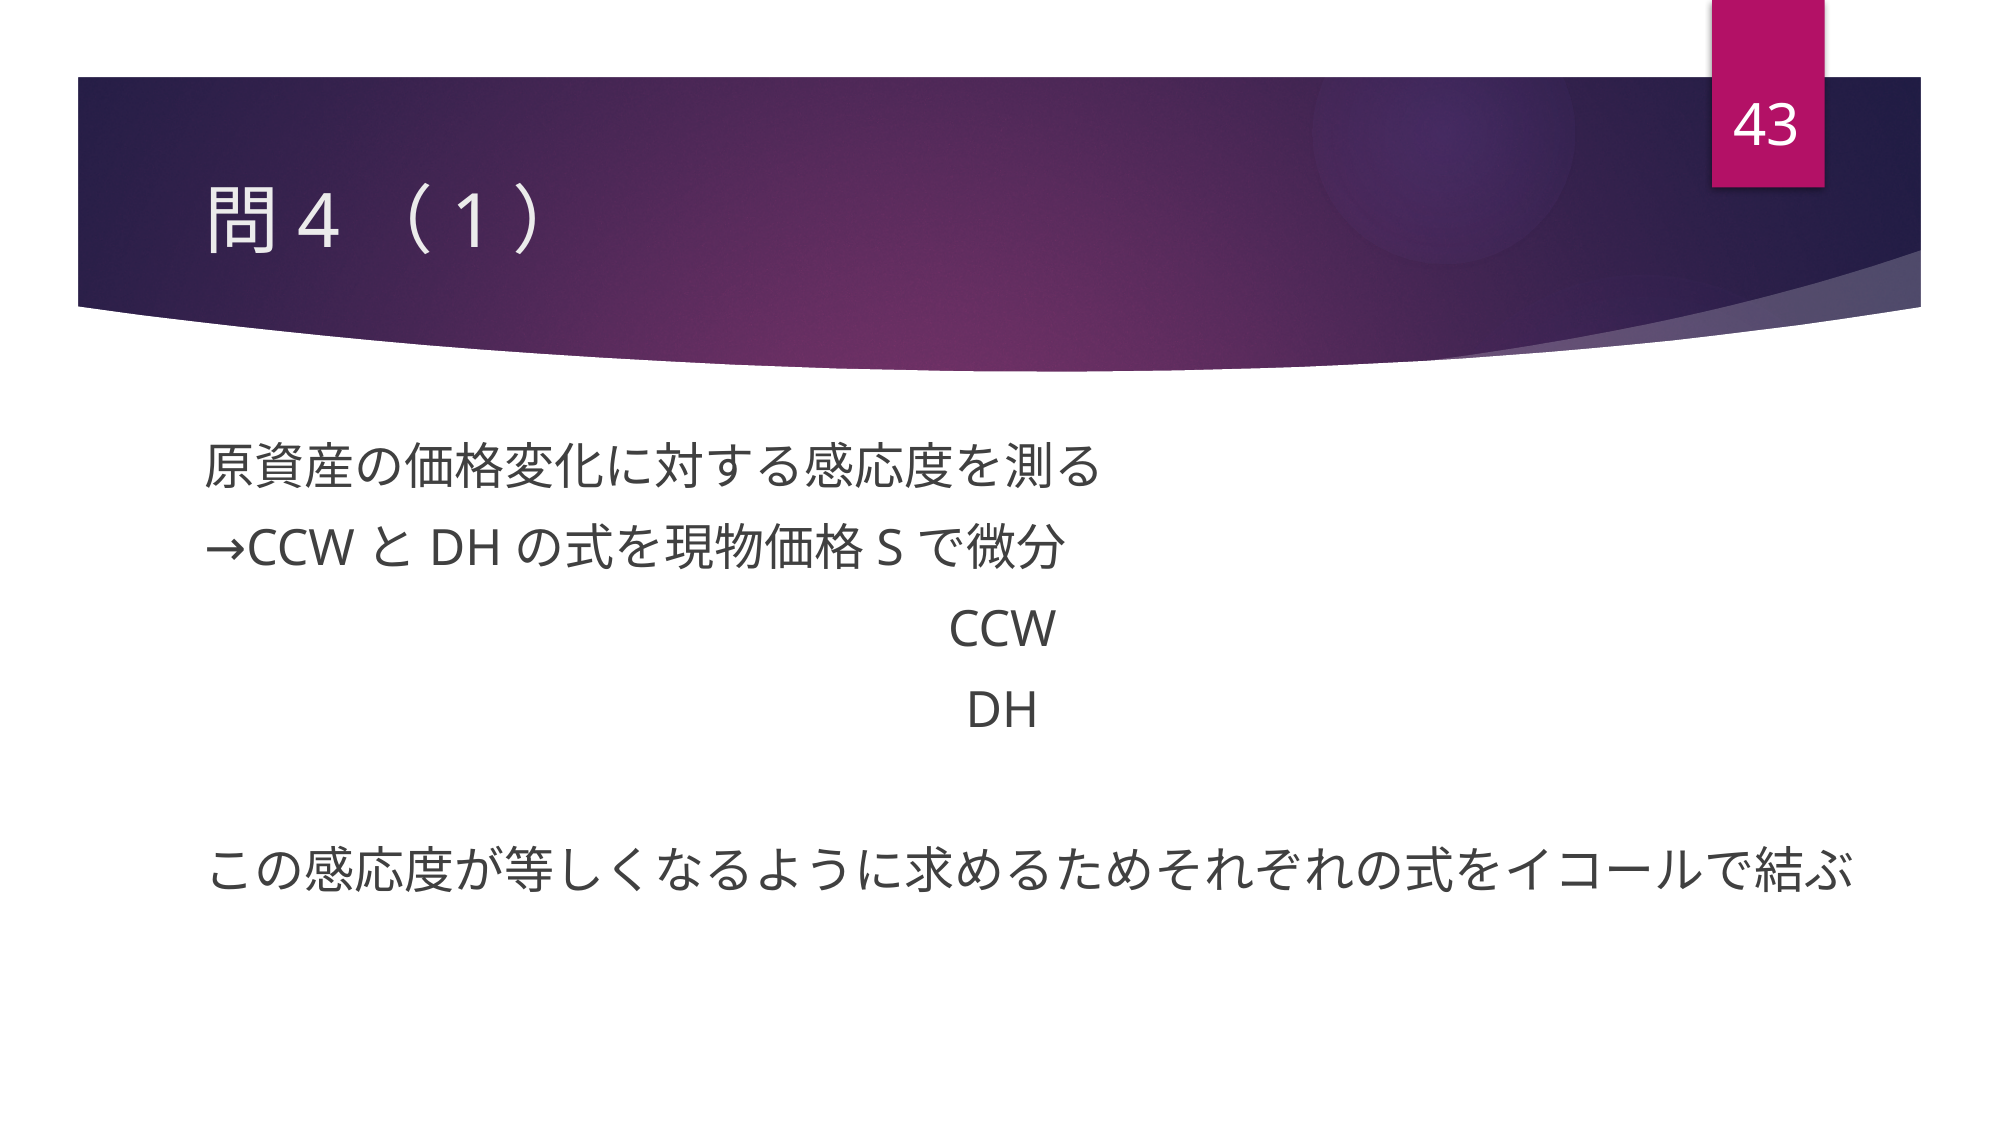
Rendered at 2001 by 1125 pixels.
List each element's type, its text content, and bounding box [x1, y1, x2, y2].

slide_number 43 [1698, 48, 1836, 175]
title 問4（1） [189, 159, 1627, 276]
